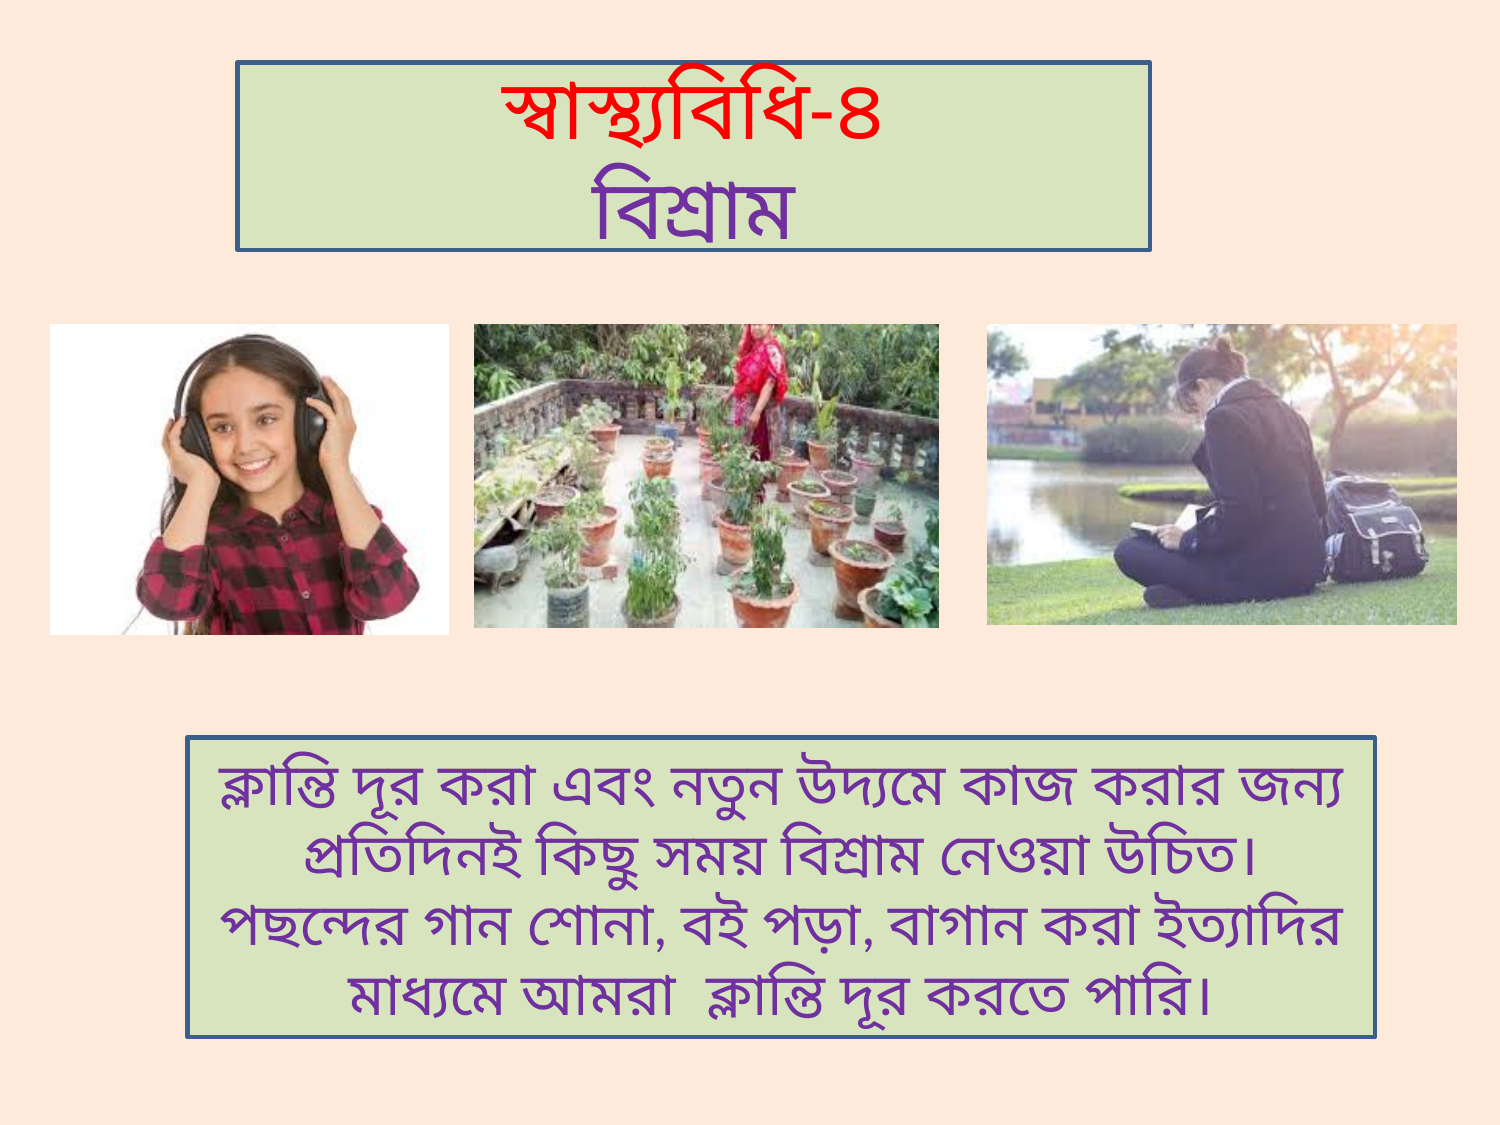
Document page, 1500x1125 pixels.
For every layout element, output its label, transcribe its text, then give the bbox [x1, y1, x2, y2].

picture [987, 324, 1457, 626]
picture [49, 324, 449, 635]
text_box স্বাস্থ্যবিধি-৪ বিশ্রাম [235, 60, 1152, 252]
picture [474, 324, 940, 629]
text_box ক্লান্তি দূর করা এবং নতুন উদ্যমে কাজ করার জন্য প্রতিদিনই কিছু সময় বিশ্রাম নেওয়া উচিত। পছন্দের গান শোনা, বই পড়া, বাগান করা ইত্যাদির মাধ্যমে আমরা ক্লান্তি দূর করতে পারি। [185, 735, 1377, 1039]
